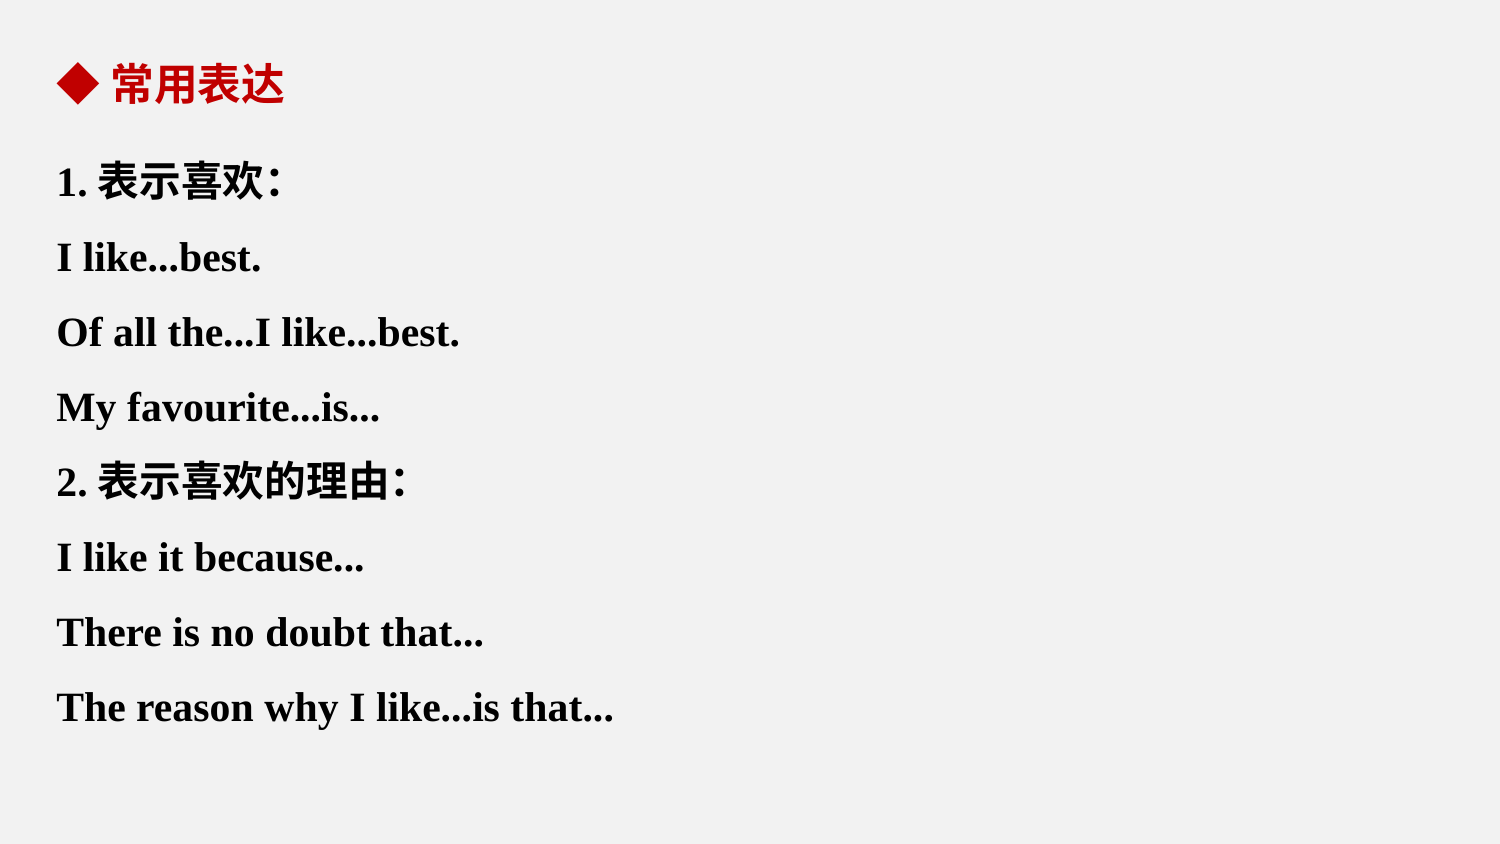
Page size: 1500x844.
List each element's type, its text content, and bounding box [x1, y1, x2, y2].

text_box ◆常用表达 [41, 23, 352, 117]
text_box 1.表示喜欢： I like...best. Of all the...I like...best. My favourite...is... 2.表示喜欢的理由： I like it because... There is no doubt that... The reason why I like...is that... [41, 122, 1459, 738]
